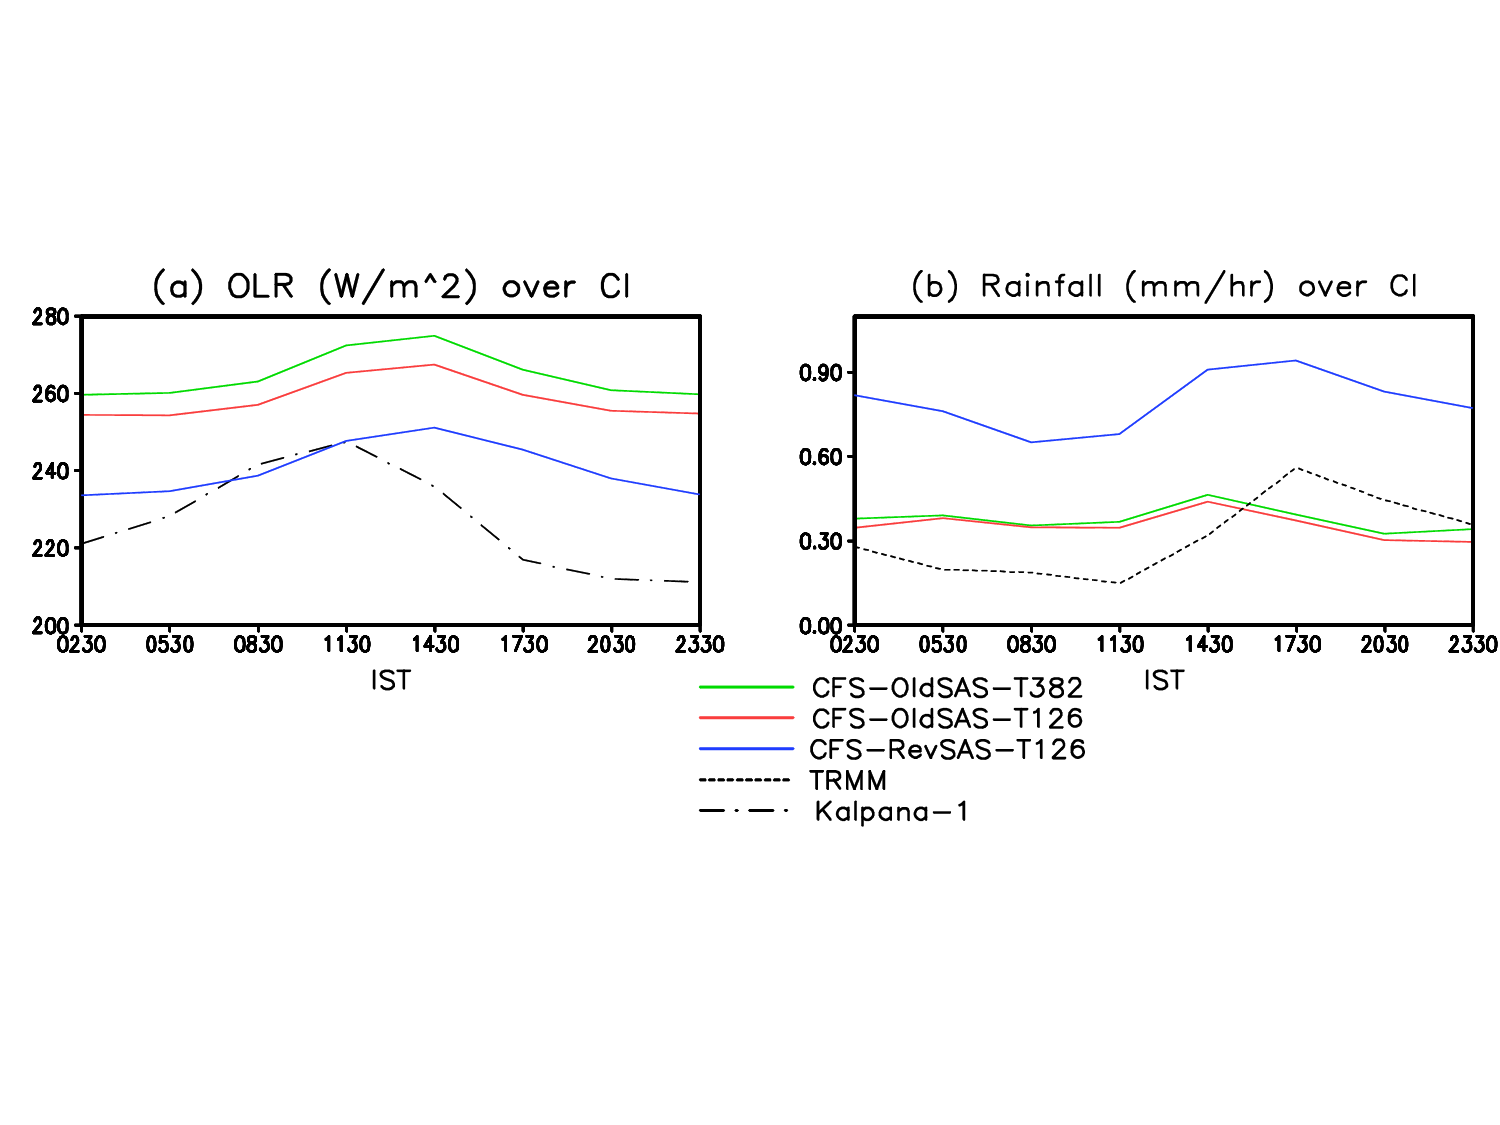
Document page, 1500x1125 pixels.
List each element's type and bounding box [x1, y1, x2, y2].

picture [442, 0, 1058, 1125]
